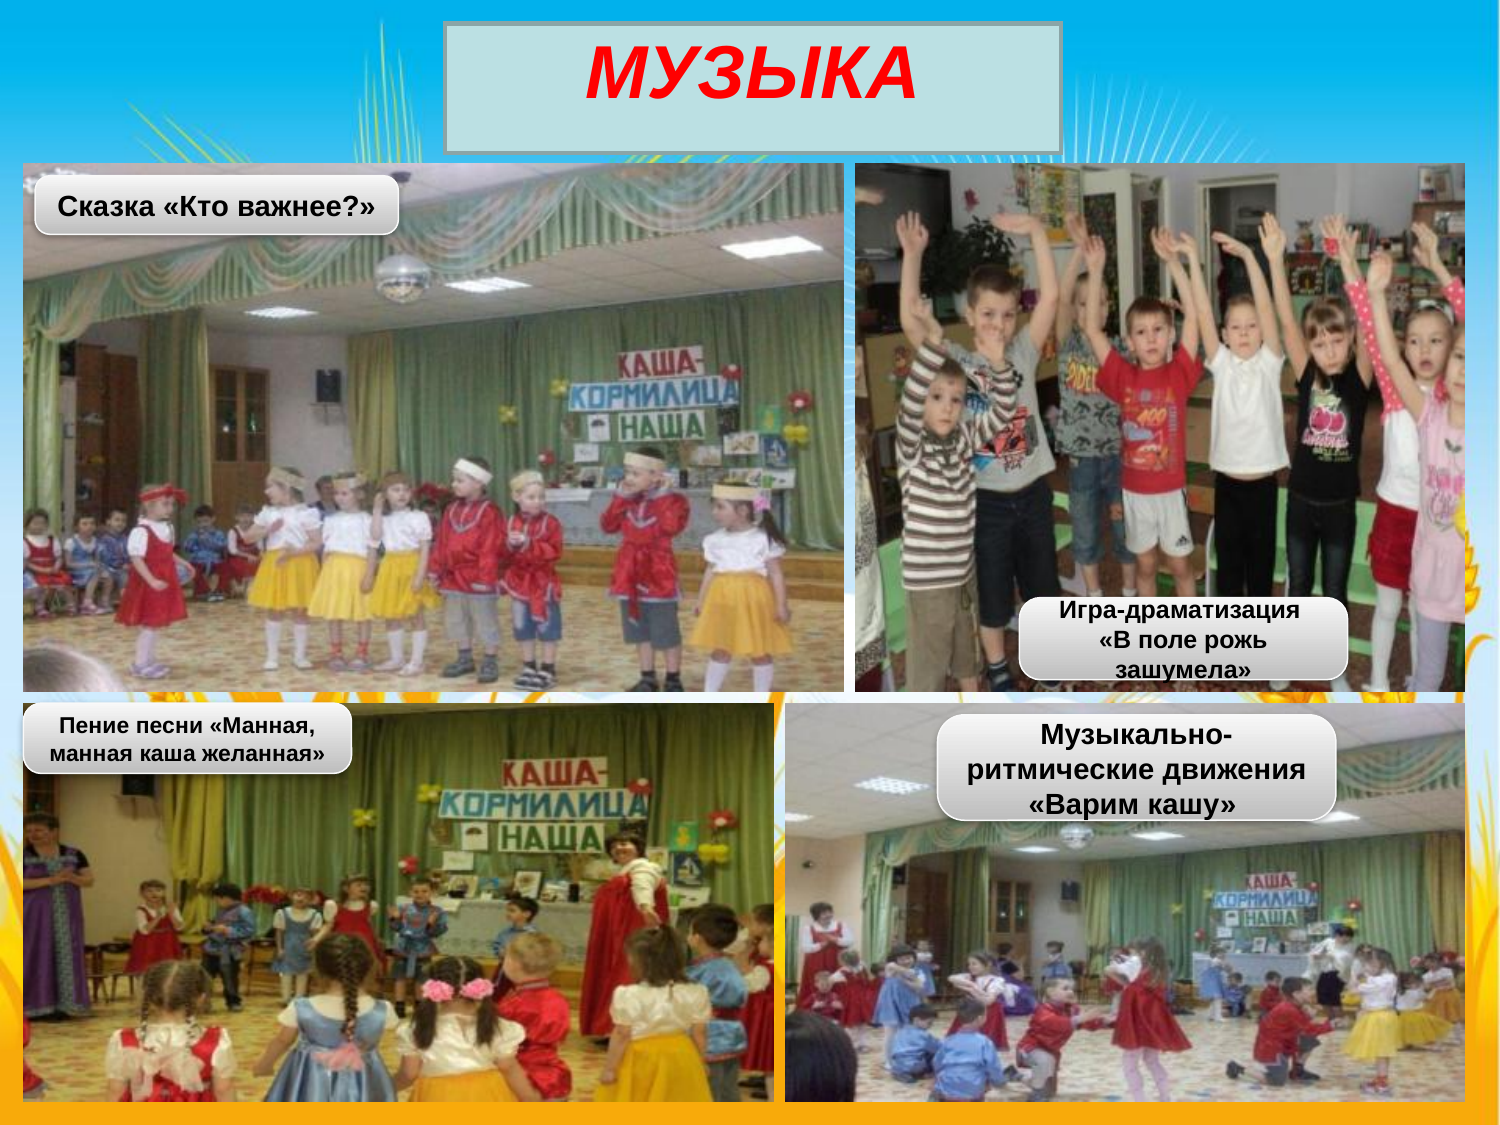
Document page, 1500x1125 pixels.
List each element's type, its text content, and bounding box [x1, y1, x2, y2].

title МУЗЫКА [443, 21, 1063, 155]
picture [0, 0, 1500, 1125]
